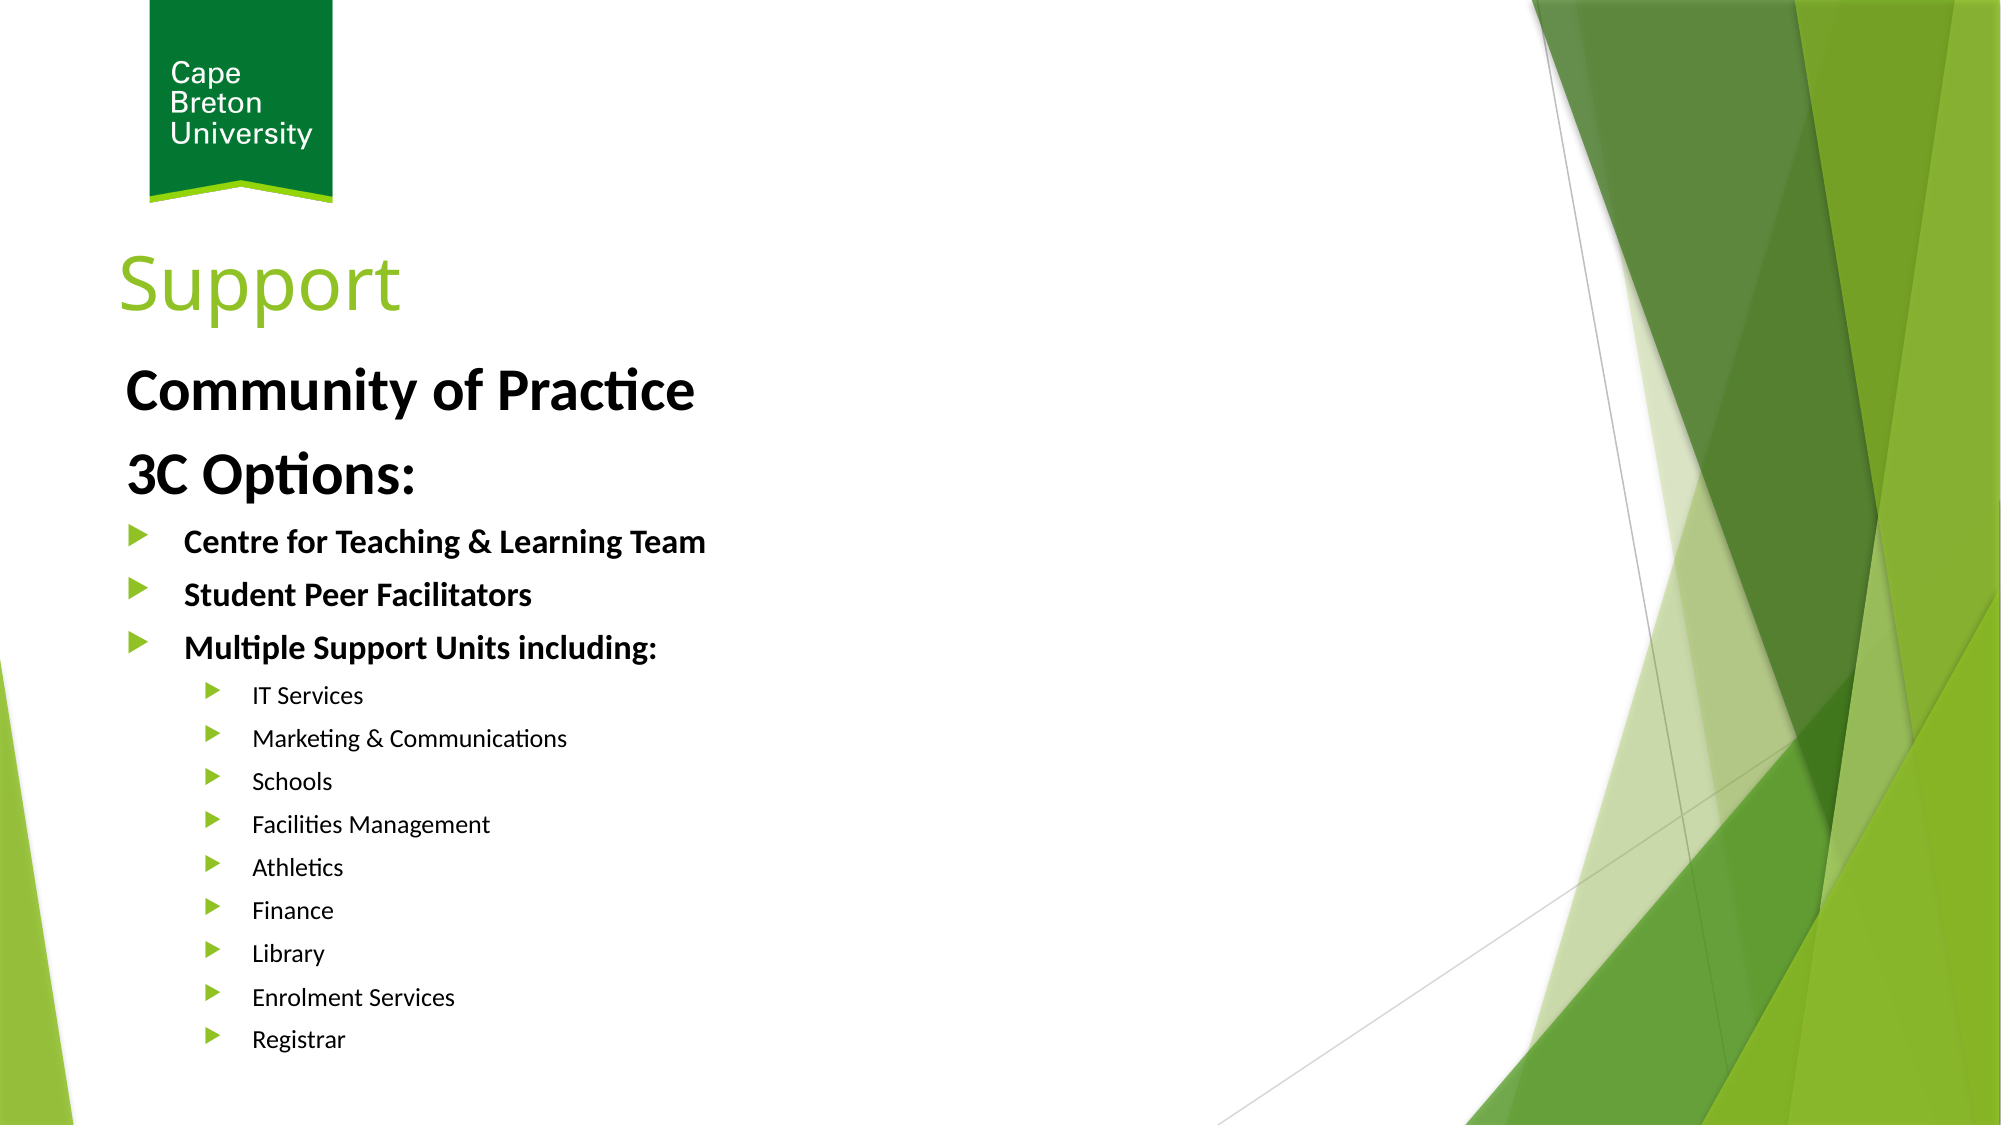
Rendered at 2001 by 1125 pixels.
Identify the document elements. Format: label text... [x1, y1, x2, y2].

title Support [103, 228, 1514, 445]
picture [130, 0, 351, 212]
list Community of Practice 3C Options: Centre for Teaching & Learning Team Student Peer Facilitators Multiple Support Units including: IT Services Marketing & Communications Schools Facilities Management Athletics Finance Library Enrolment Services Registrar [110, 342, 1548, 1063]
